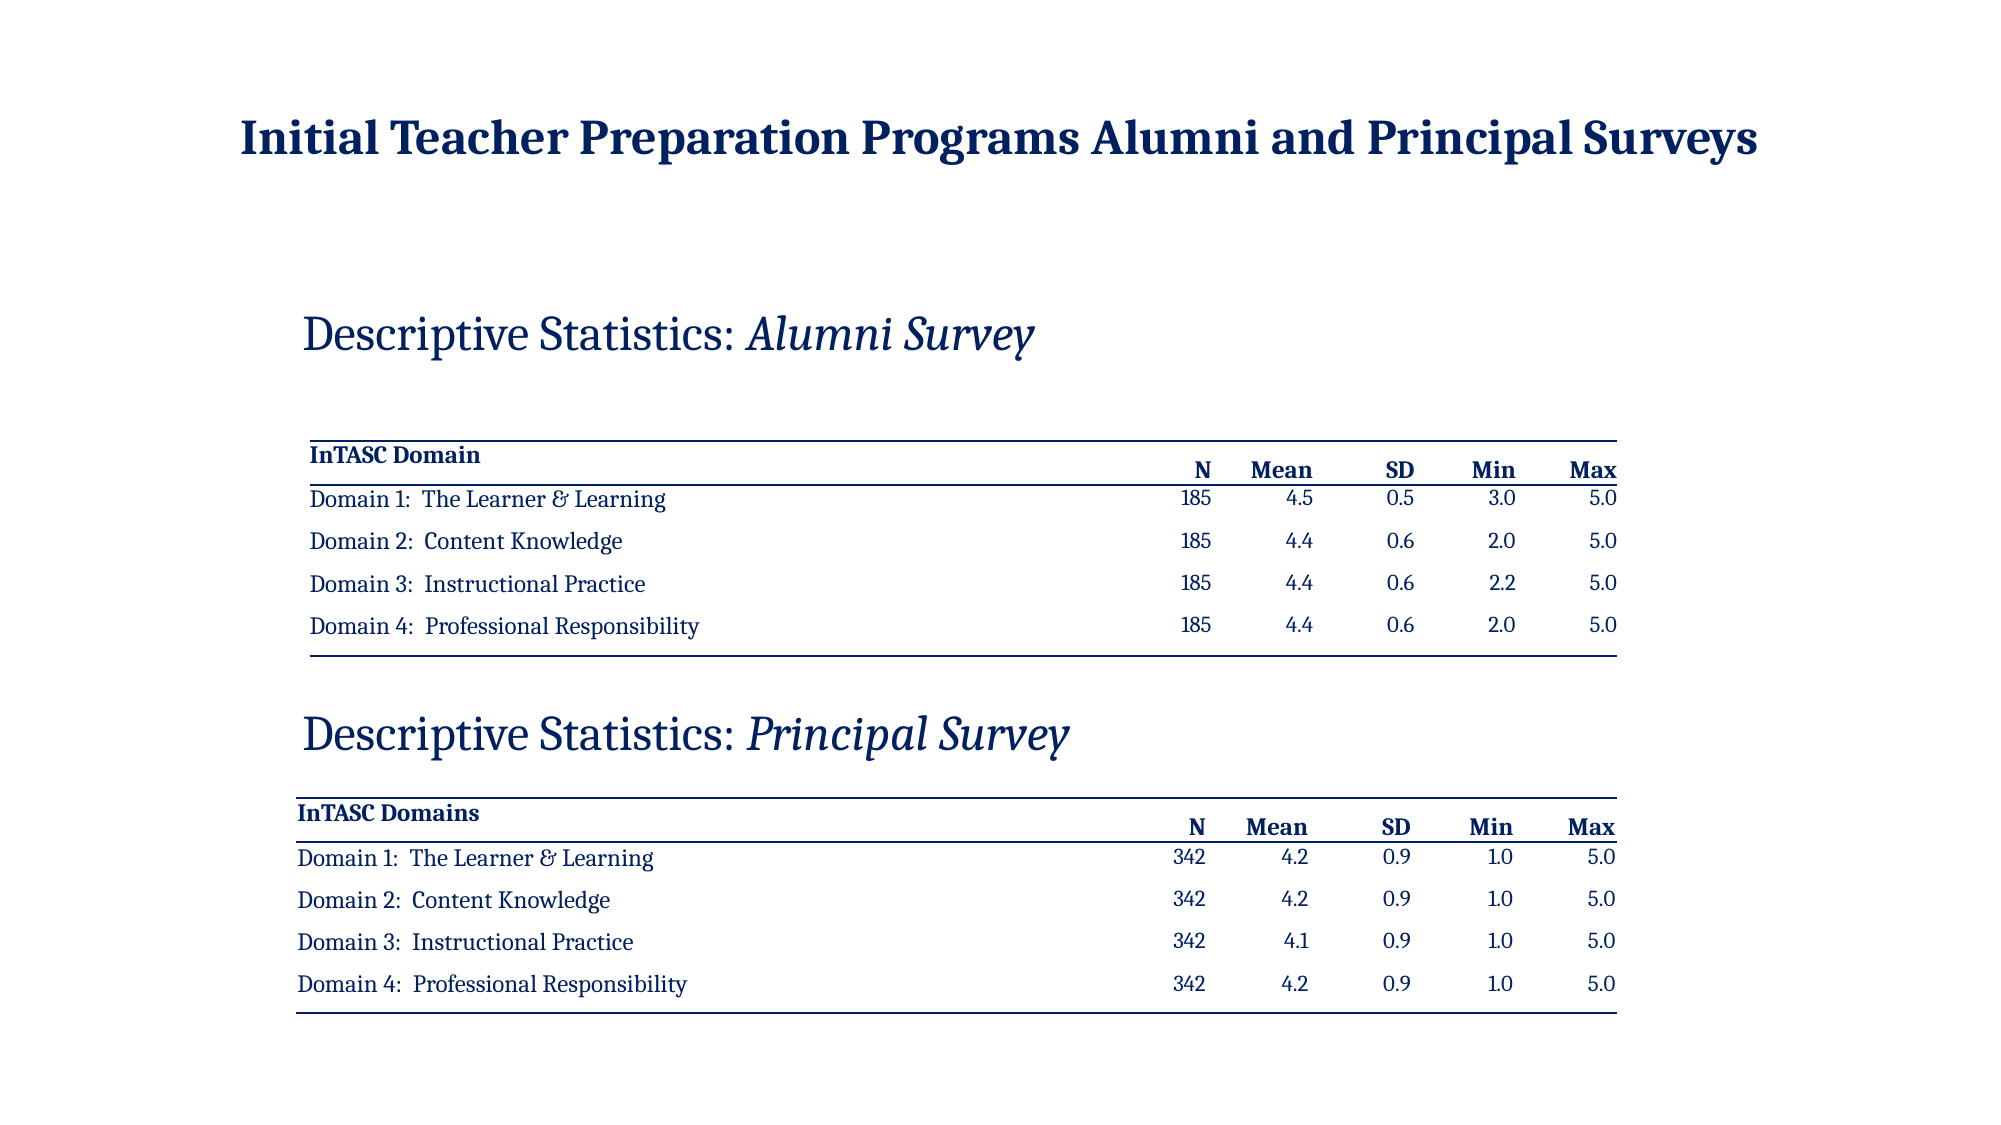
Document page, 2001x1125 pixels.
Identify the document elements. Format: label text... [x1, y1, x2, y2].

table_header Mean [1207, 799, 1310, 841]
list Descriptive Statistics: Alumni Survey Descriptive Statistics: Principal Survey [137, 299, 1863, 1014]
table_cell 2.0 [1414, 612, 1516, 655]
table_header InTASC Domain [310, 442, 1110, 484]
table_cell 185 [1110, 486, 1212, 527]
table_cell 5.0 [1515, 843, 1617, 884]
table_cell 2.0 [1414, 527, 1516, 570]
table_cell 1.0 [1412, 843, 1515, 884]
table_cell Domain 3: Instructional Practice [310, 570, 1110, 612]
table_cell 5.0 [1515, 927, 1617, 969]
table_cell 4.1 [1207, 927, 1310, 969]
table_cell 1.0 [1412, 969, 1515, 1012]
table_cell 4.4 [1212, 527, 1313, 570]
table_cell 5.0 [1515, 969, 1617, 1012]
table_header SD [1313, 442, 1414, 484]
table_cell 1.0 [1412, 884, 1515, 927]
table_cell Domain 1: The Learner & Learning [296, 843, 1105, 884]
table_cell 2.2 [1414, 570, 1516, 612]
table_header Max [1515, 799, 1617, 841]
table_cell 5.0 [1515, 884, 1617, 927]
table_cell Domain 3: Instructional Practice [296, 927, 1105, 969]
table_cell 185 [1110, 612, 1212, 655]
table_header N [1105, 799, 1207, 841]
table_cell 0.9 [1310, 927, 1412, 969]
table_cell 0.6 [1313, 527, 1414, 570]
table_cell 0.5 [1313, 486, 1414, 527]
table_cell 0.6 [1313, 612, 1414, 655]
table_cell 5.0 [1516, 486, 1617, 527]
table_cell 5.0 [1516, 527, 1617, 570]
table_cell 4.5 [1212, 486, 1313, 527]
table_cell 1.0 [1412, 927, 1515, 969]
table_header Min [1412, 799, 1515, 841]
table_cell Domain 2: Content Knowledge [310, 527, 1110, 570]
table_cell 4.4 [1212, 570, 1313, 612]
table_header SD [1310, 799, 1412, 841]
table_cell Domain 4: Professional Responsibility [310, 612, 1110, 655]
table_cell Domain 4: Professional Responsibility [296, 969, 1105, 1012]
table_cell 0.6 [1313, 570, 1414, 612]
table_cell 342 [1105, 969, 1207, 1012]
table_cell 342 [1105, 843, 1207, 884]
table_cell Domain 2: Content Knowledge [296, 884, 1105, 927]
table_cell Domain 1: The Learner & Learning [310, 486, 1110, 527]
table_cell 5.0 [1516, 570, 1617, 612]
table_cell 4.2 [1207, 843, 1310, 884]
table_cell 4.4 [1212, 612, 1313, 655]
table_cell 4.2 [1207, 884, 1310, 927]
table_header Min [1414, 442, 1516, 484]
table_cell 0.9 [1310, 884, 1412, 927]
title Initial Teacher Preparation Programs Alumni and Principal Surveys [137, 59, 1863, 278]
table_cell 5.0 [1516, 612, 1617, 655]
table_cell 185 [1110, 527, 1212, 570]
table_header N [1110, 442, 1212, 484]
table_cell 4.2 [1207, 969, 1310, 1012]
table_cell 342 [1105, 884, 1207, 927]
table_cell 342 [1105, 927, 1207, 969]
table_cell 0.9 [1310, 843, 1412, 884]
table_cell 3.0 [1414, 486, 1516, 527]
table_header InTASC Domains [296, 799, 1105, 841]
table_cell 185 [1110, 570, 1212, 612]
table_header Max [1516, 442, 1617, 484]
table_cell 0.9 [1310, 969, 1412, 1012]
table_header Mean [1212, 442, 1313, 484]
